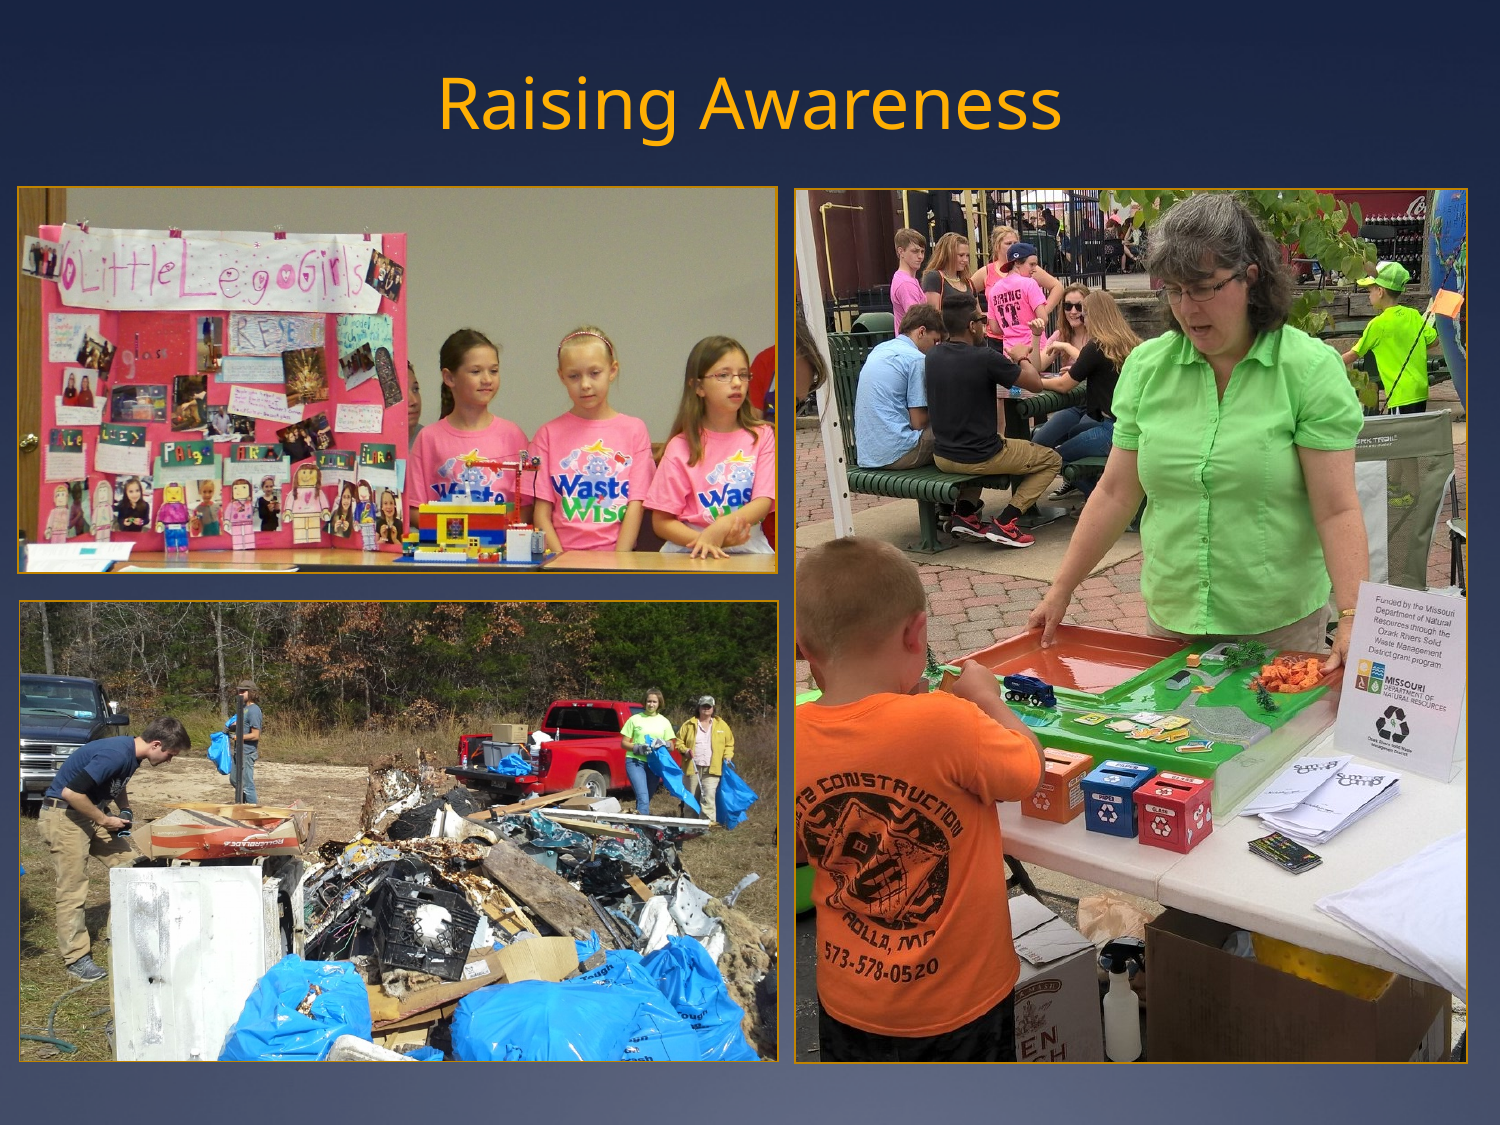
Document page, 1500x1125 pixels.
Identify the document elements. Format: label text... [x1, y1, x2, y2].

picture [17, 187, 777, 573]
picture [794, 188, 1468, 1064]
title Raising Awareness [75, 50, 1425, 188]
picture [19, 600, 778, 1062]
